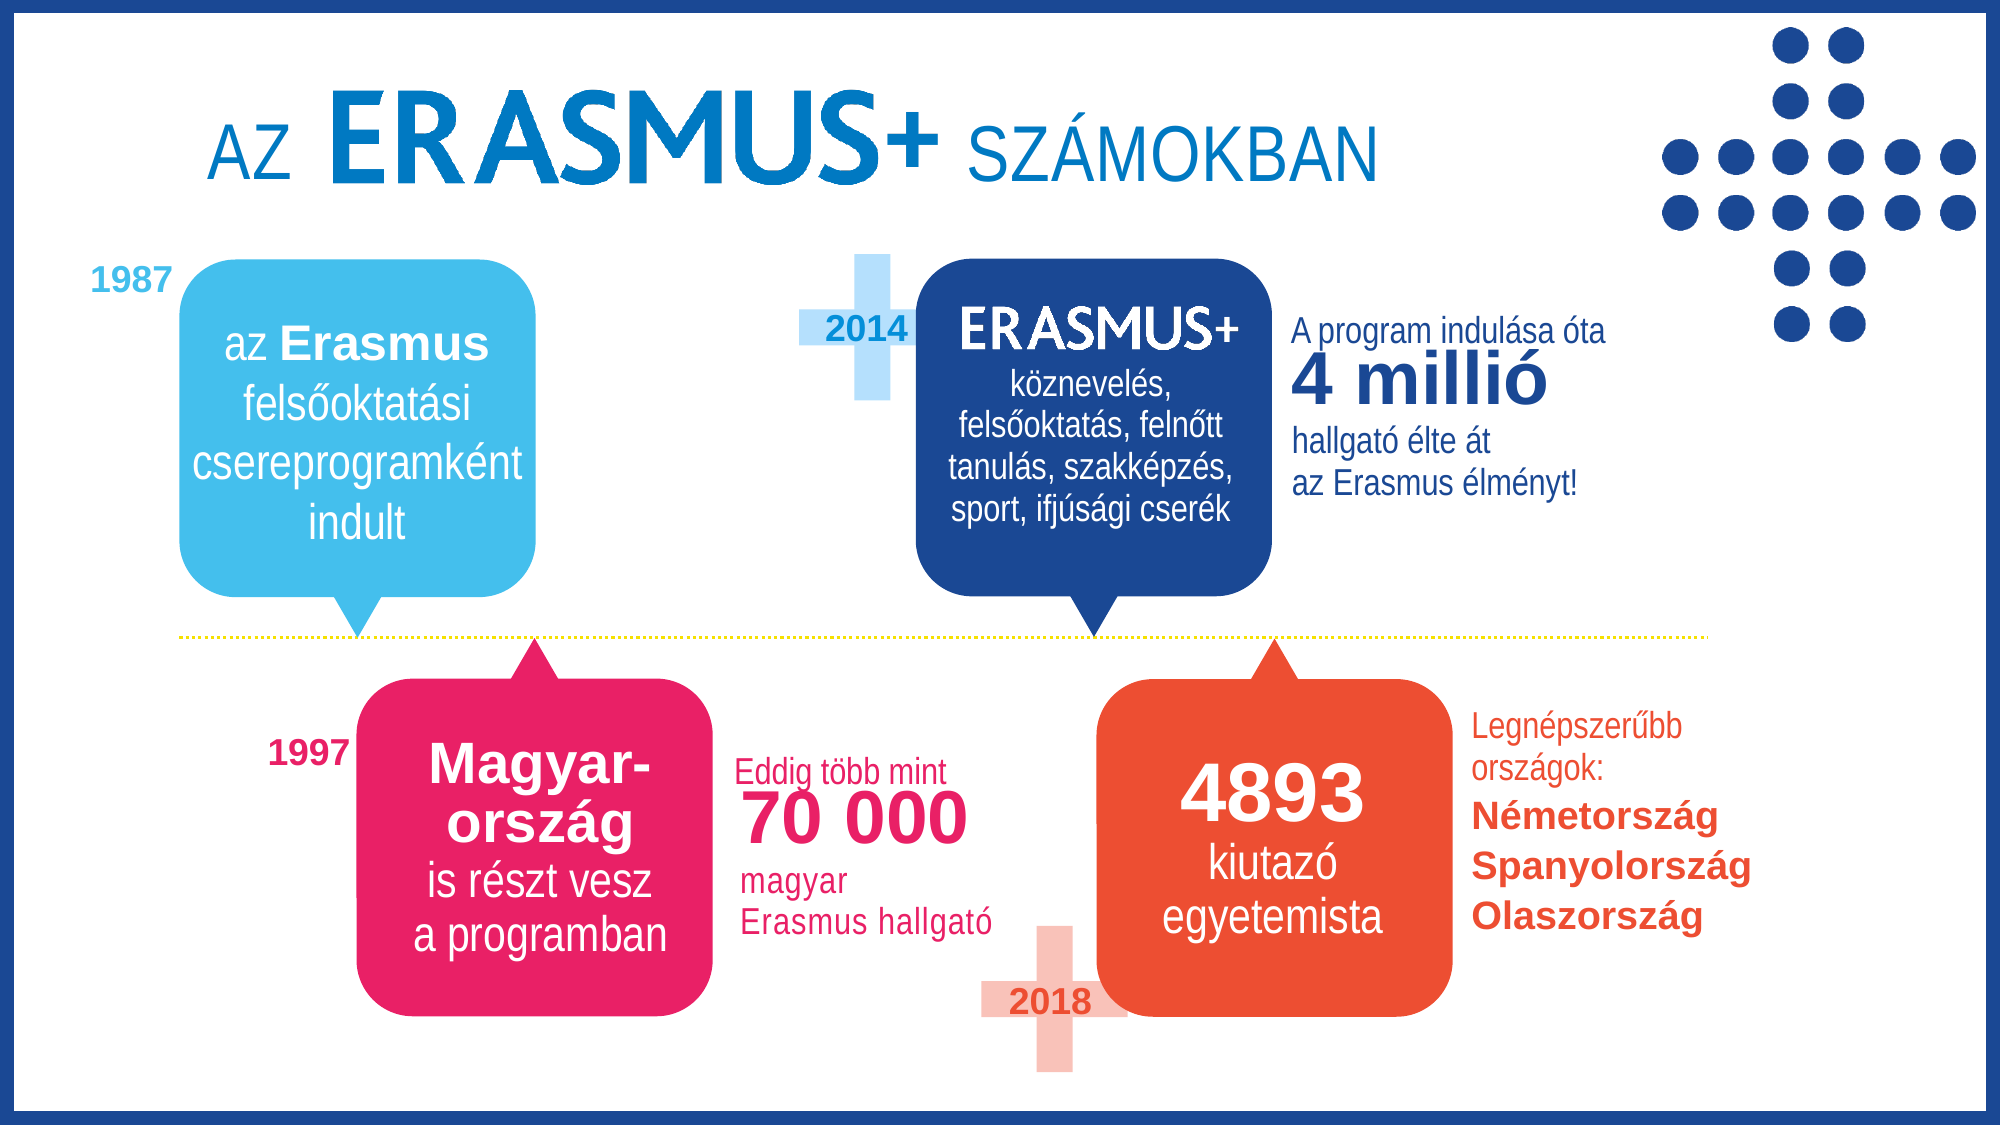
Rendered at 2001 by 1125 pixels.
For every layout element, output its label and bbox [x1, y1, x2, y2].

text_box [0, 0, 2000, 1125]
text_box [193, 44, 1612, 266]
picture [1662, 27, 1976, 342]
text_box [756, 254, 1737, 637]
text_box [719, 726, 1115, 986]
text_box [940, 638, 1819, 1073]
text_box [21, 259, 536, 638]
text_box [198, 637, 774, 1036]
